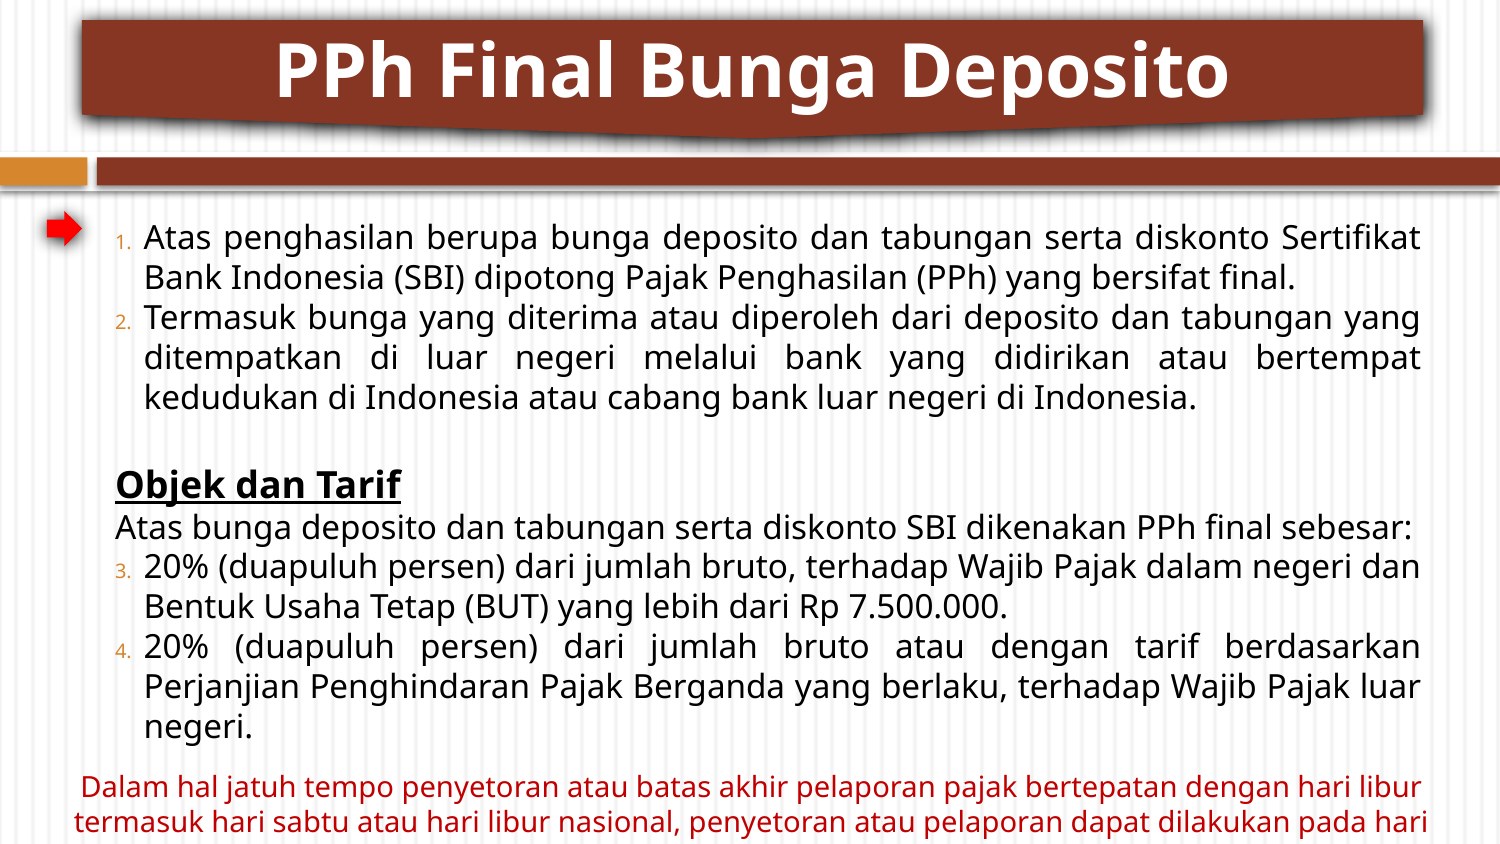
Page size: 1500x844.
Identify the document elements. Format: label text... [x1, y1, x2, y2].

text_box [45, 209, 84, 248]
text_box Dalam hal jatuh tempo penyetoran atau batas akhir pelaporan pajak bertepatan dengan hari libur termasuk hari sabtu atau hari libur nasional, penyetoran atau pelaporan dapat dilakukan pada hari kerja berikutnya. [56, 761, 1447, 844]
list Atas penghasilan berupa bunga deposito dan tabungan serta diskonto Sertifikat Bank Indonesia (SBI) dipotong Pajak Penghasilan (PPh) yang bersifat final. Termasuk bunga yang diterima atau diperoleh dari deposito dan tabungan yang ditempatkan di luar negeri melalui bank yang didirikan atau bertempat kedudukan di Indonesia atau cabang bank luar negeri di Indonesia. Objek dan Tarif Atas bunga deposito dan tabungan serta diskonto SBI dikenakan PPh final sebesar: 20% (duapuluh persen) dari jumlah bruto, terhadap Wajib Pajak dalam negeri dan Bentuk Usaha Tetap (BUT) yang lebih dari Rp 7.500.000. 20% (duapuluh persen) dari jumlah bruto atau dengan tarif berdasarkan Perjanjian Penghindaran Pajak Berganda yang berlaku, terhadap Wajib Pajak luar negeri. [100, 209, 1438, 761]
text_box PPh Final Bunga Deposito [80, 76, 1425, 140]
text_box [0, 0, 1500, 75]
